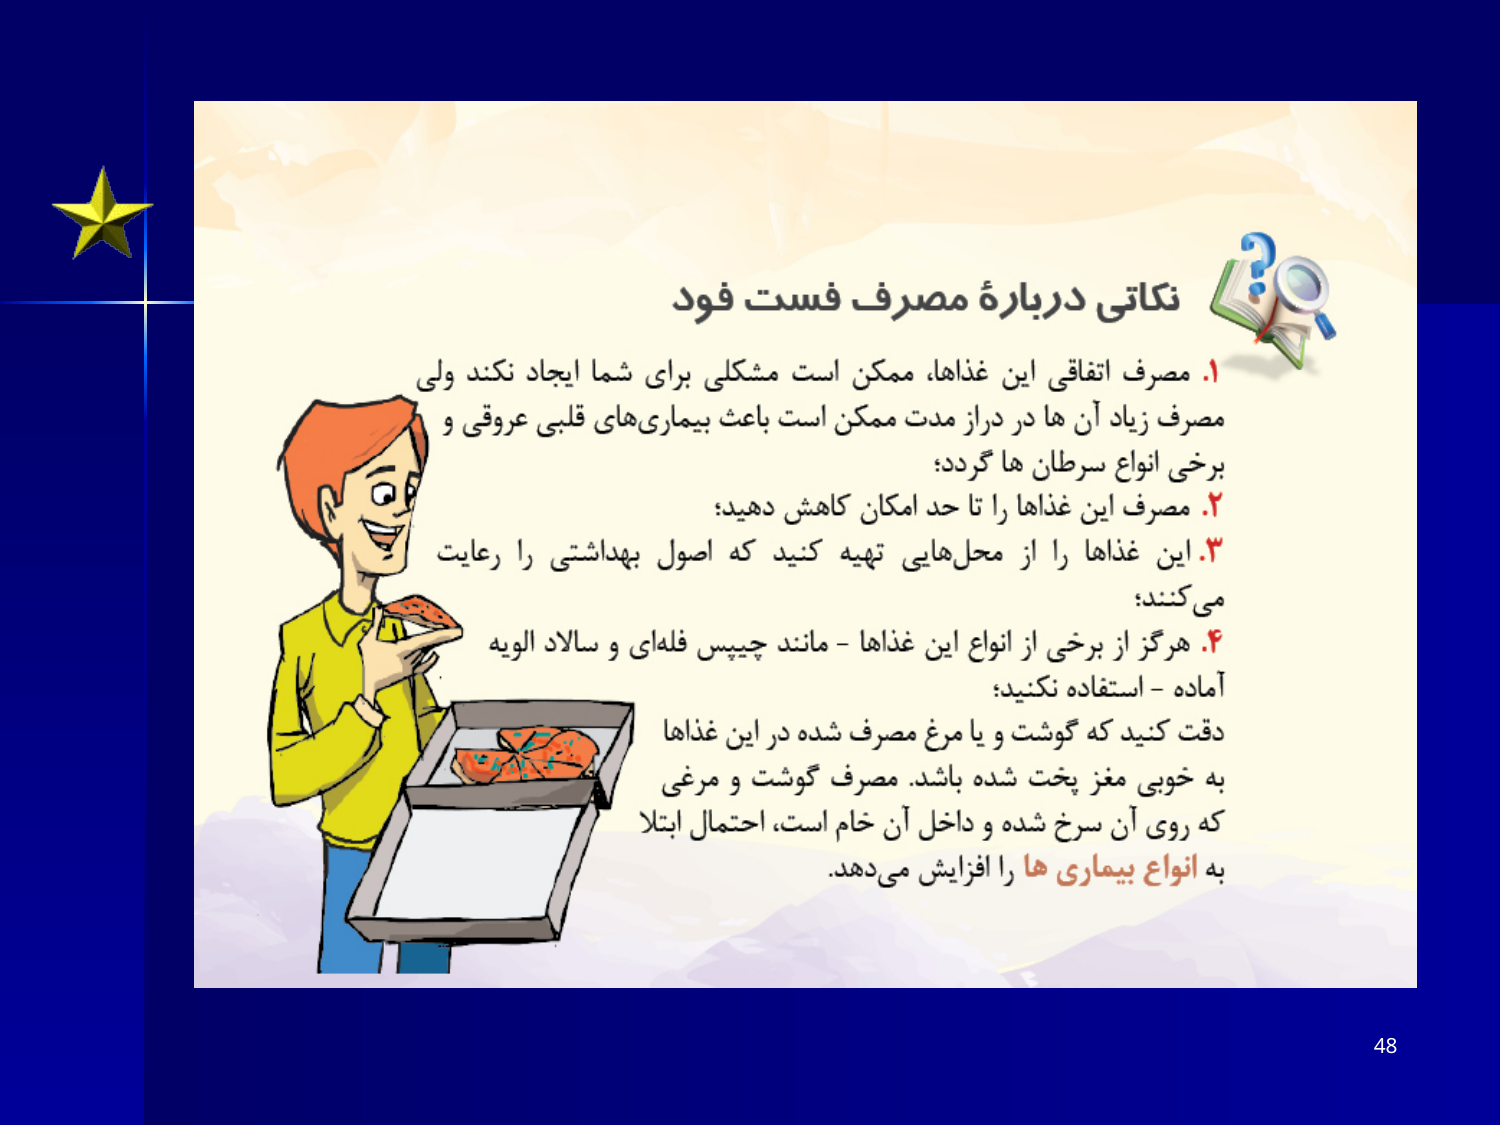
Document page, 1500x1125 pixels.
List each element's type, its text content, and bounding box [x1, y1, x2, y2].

slide_number 48 [1099, 1024, 1413, 1101]
picture [46, 163, 160, 277]
picture [194, 101, 1417, 988]
